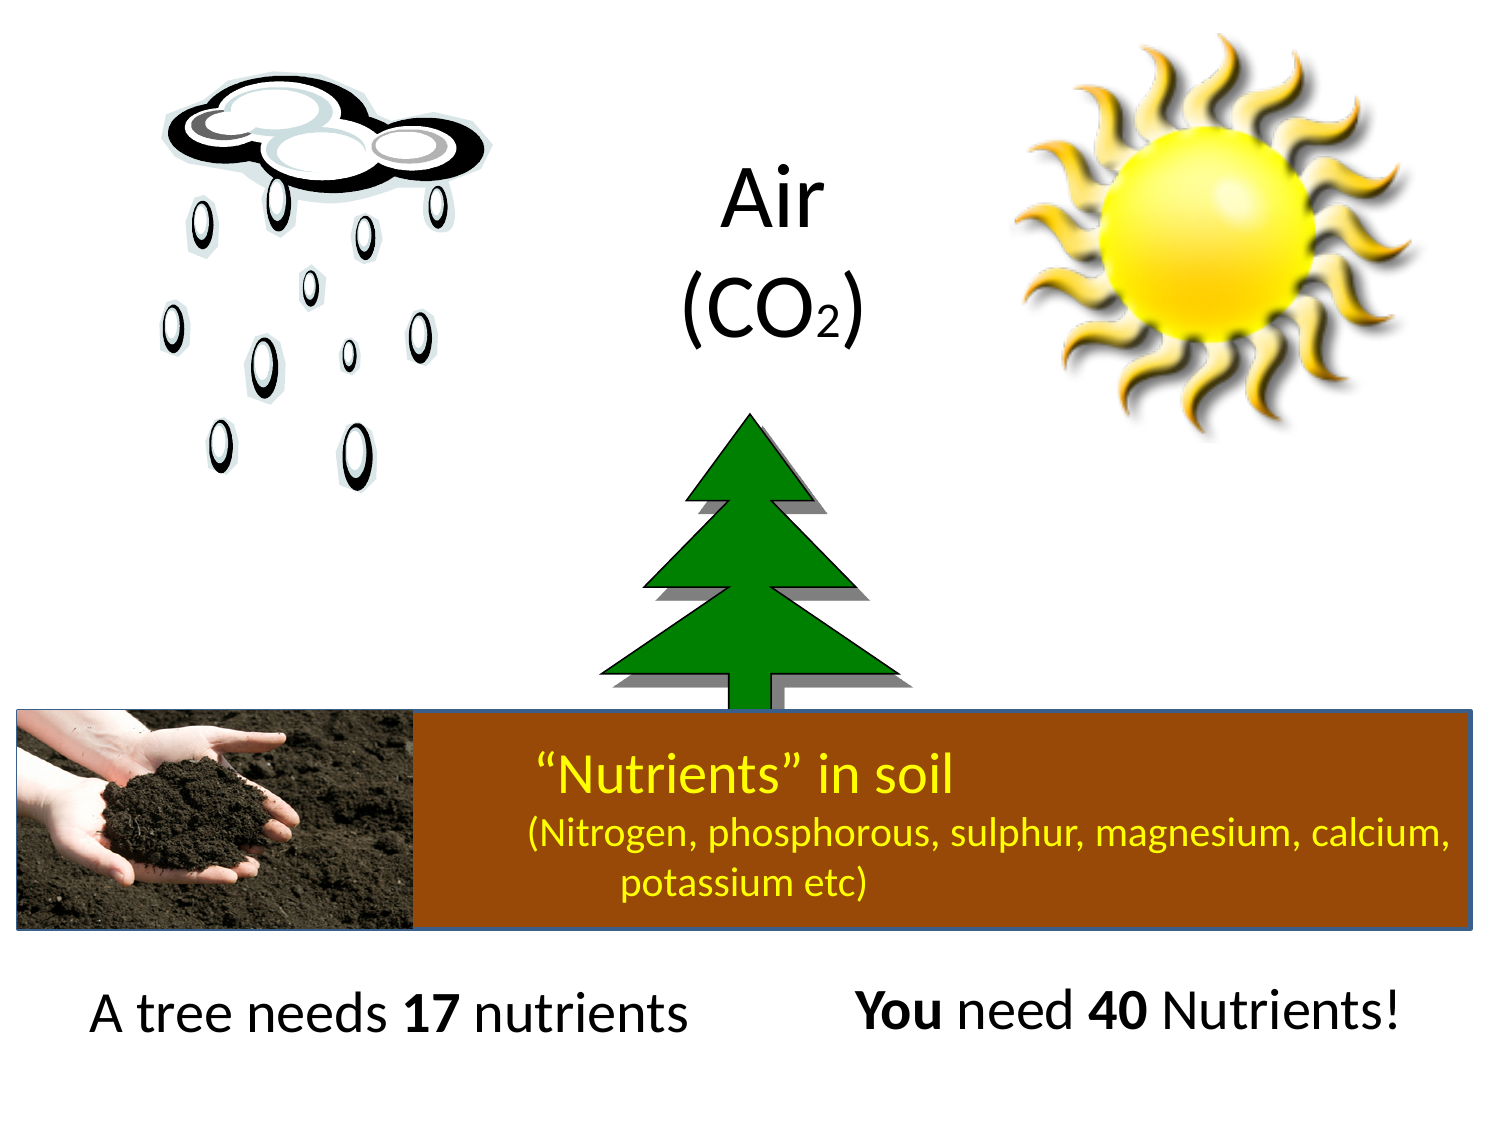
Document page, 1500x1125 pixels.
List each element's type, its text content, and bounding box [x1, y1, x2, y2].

picture [1009, 25, 1428, 444]
picture [17, 710, 413, 929]
text_box A tree needs 17 nutrients [74, 966, 760, 1052]
text_box Air (CO2) [572, 128, 975, 363]
picture [159, 66, 499, 499]
text_box You need 40 Nutrients! [840, 963, 1500, 1049]
text_box [601, 414, 899, 709]
text_box “Nutrients” in soil (Nitrogen, phosphorous, sulphur, magnesium, calcium, potassium etc) [412, 709, 1473, 931]
